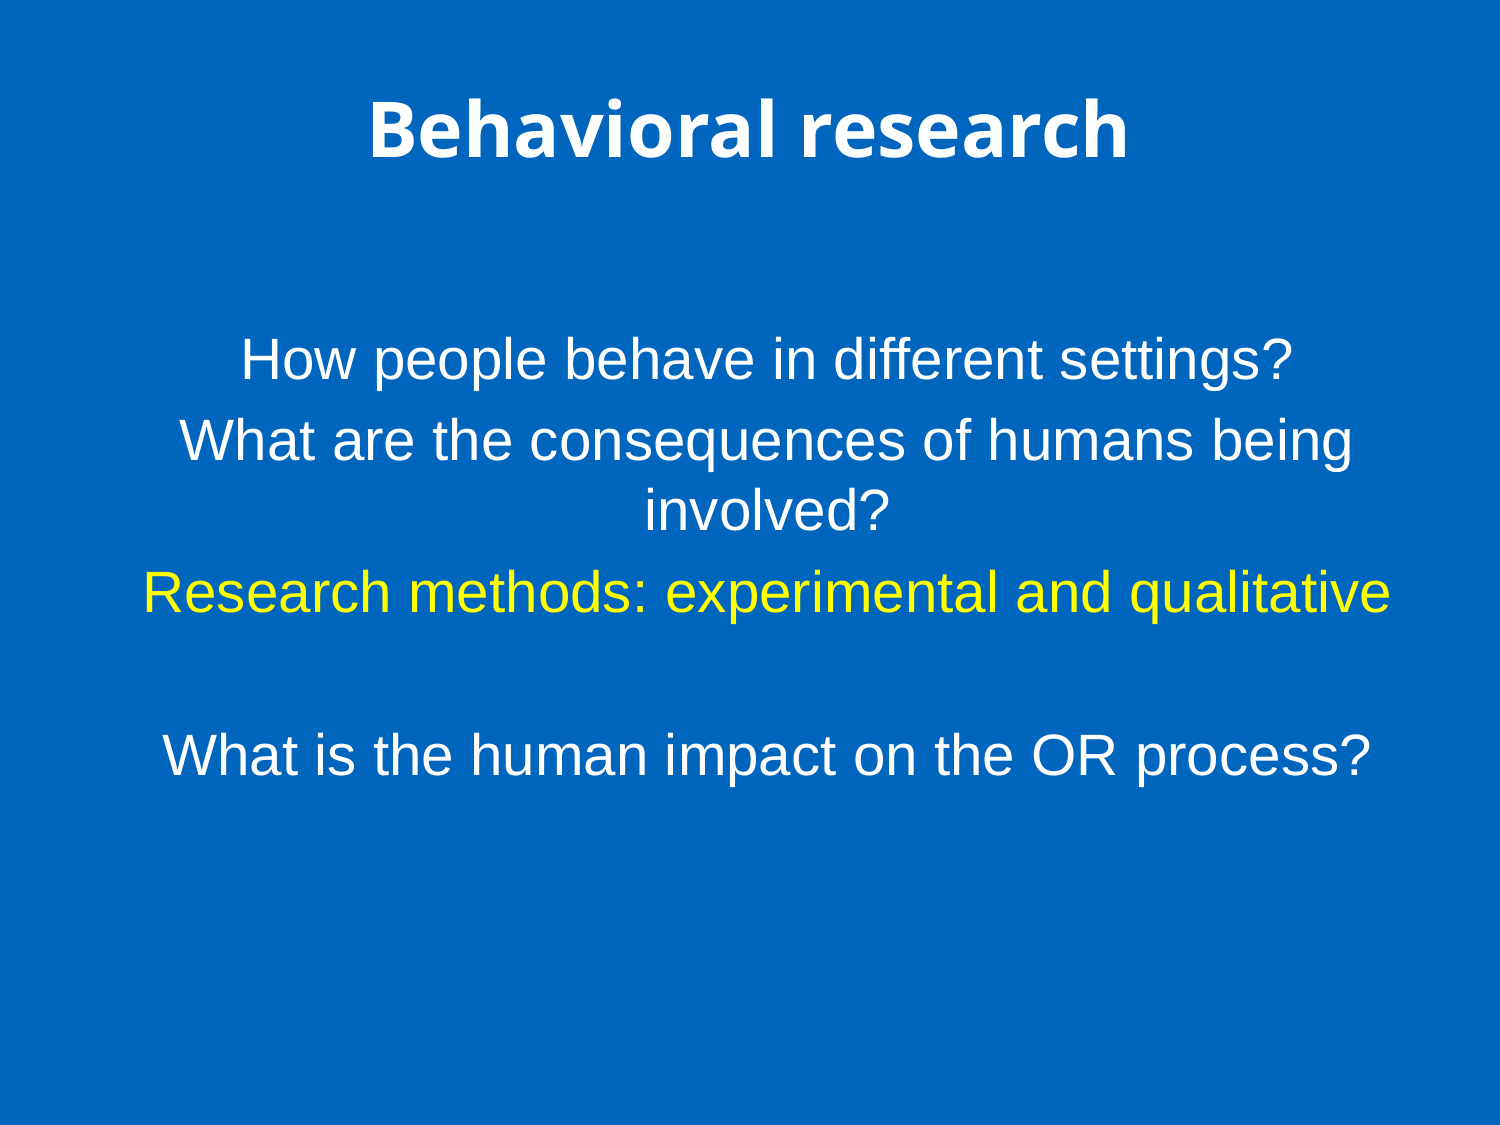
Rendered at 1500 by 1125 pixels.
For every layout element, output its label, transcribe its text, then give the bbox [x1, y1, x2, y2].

text_box How people behave in different settings? What are the consequences of humans being involved? Research methods: experimental and qualitative What is the human impact on the OR process? [88, 231, 1448, 911]
title Behavioral research [93, 80, 1404, 231]
